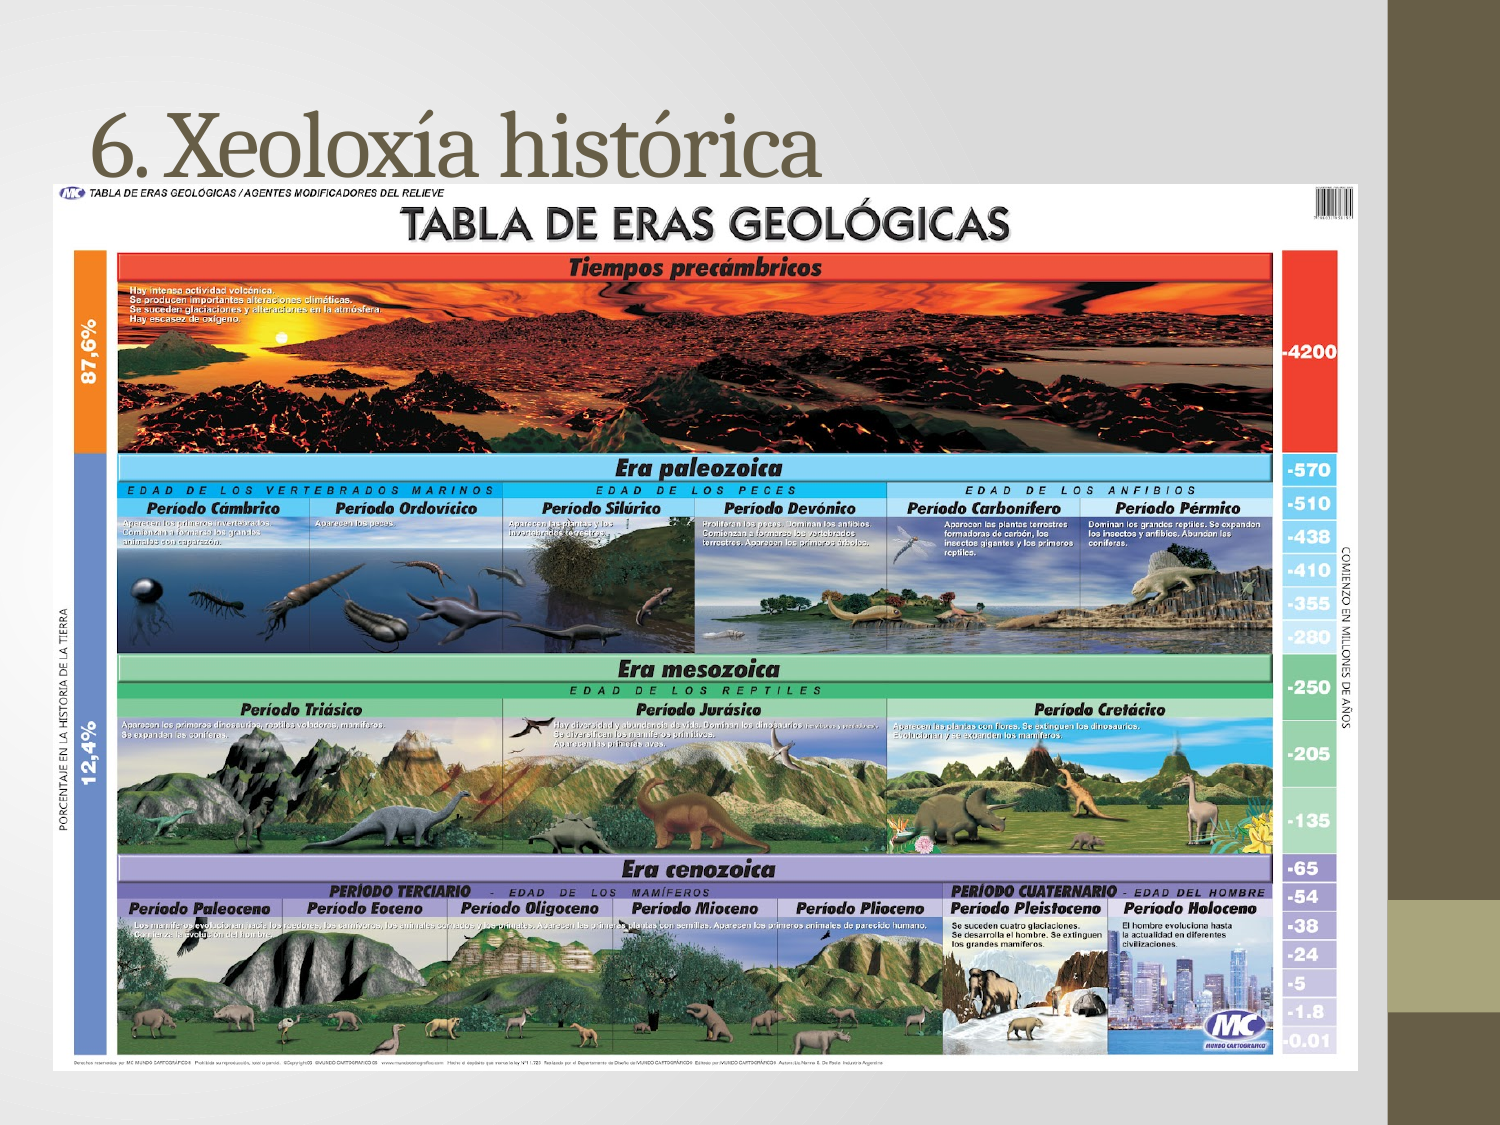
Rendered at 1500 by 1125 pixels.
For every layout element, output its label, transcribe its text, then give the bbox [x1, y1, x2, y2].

title 6. Xeoloxía histórica [75, 45, 1325, 176]
picture [52, 183, 1358, 1071]
